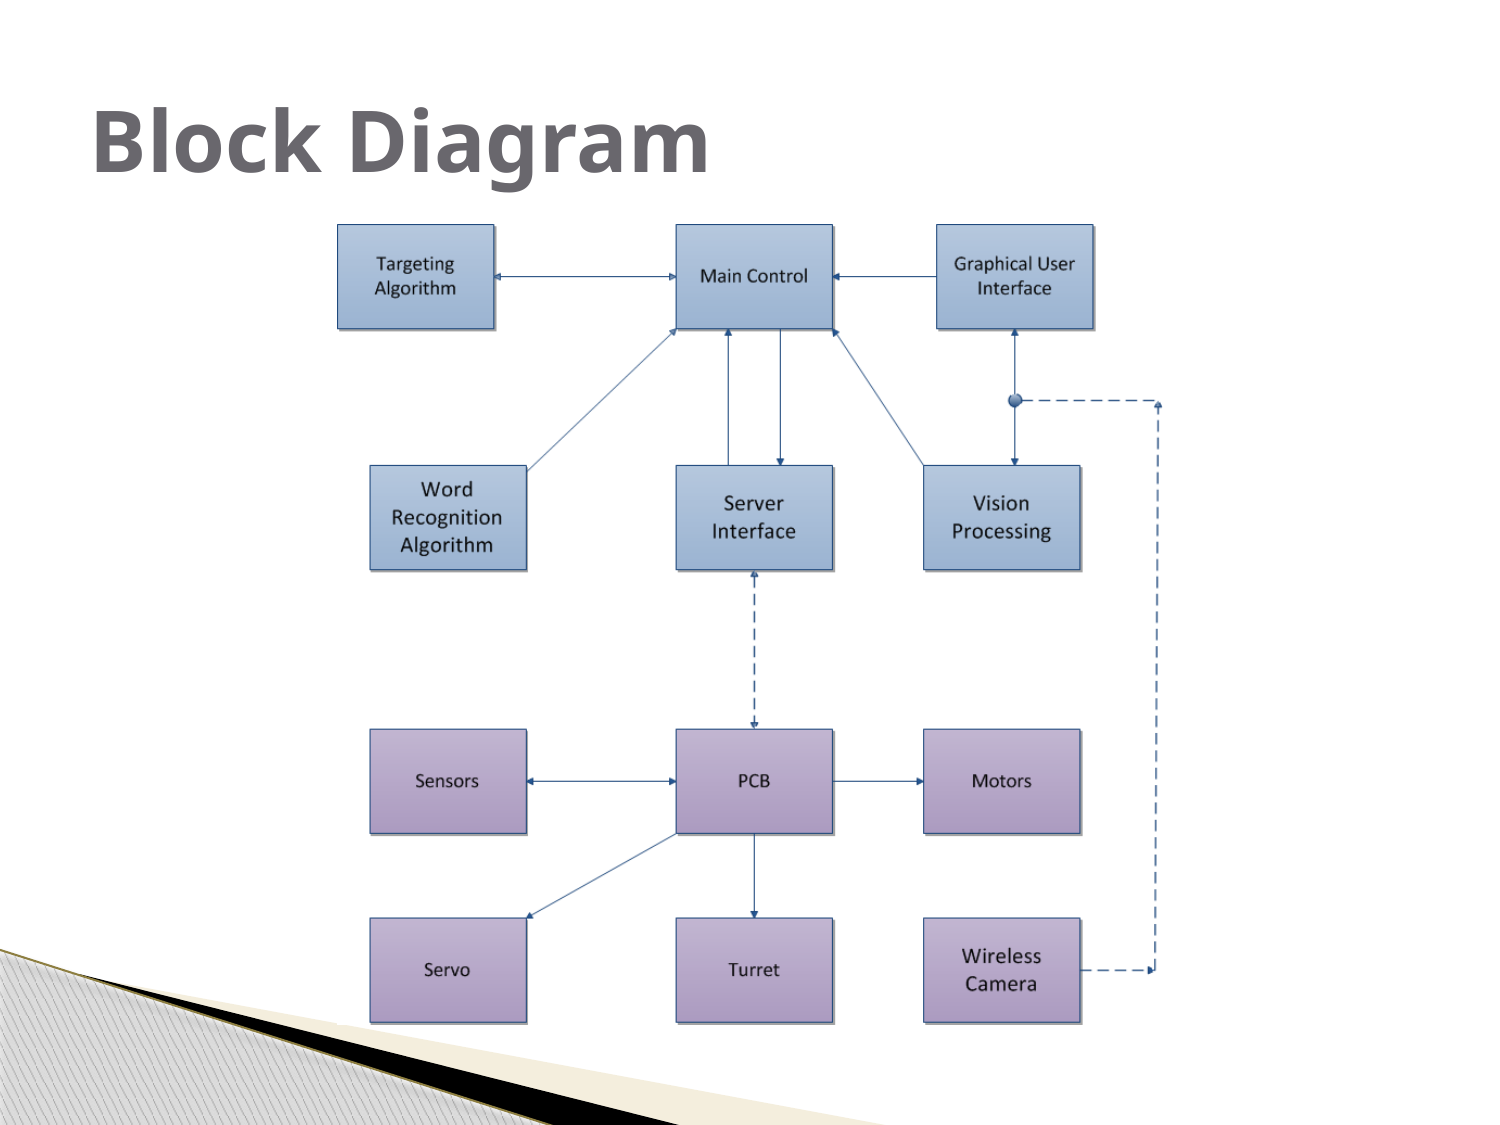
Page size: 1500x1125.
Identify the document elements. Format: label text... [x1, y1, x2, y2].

title Block Diagram [75, 45, 1425, 233]
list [337, 224, 1163, 1026]
